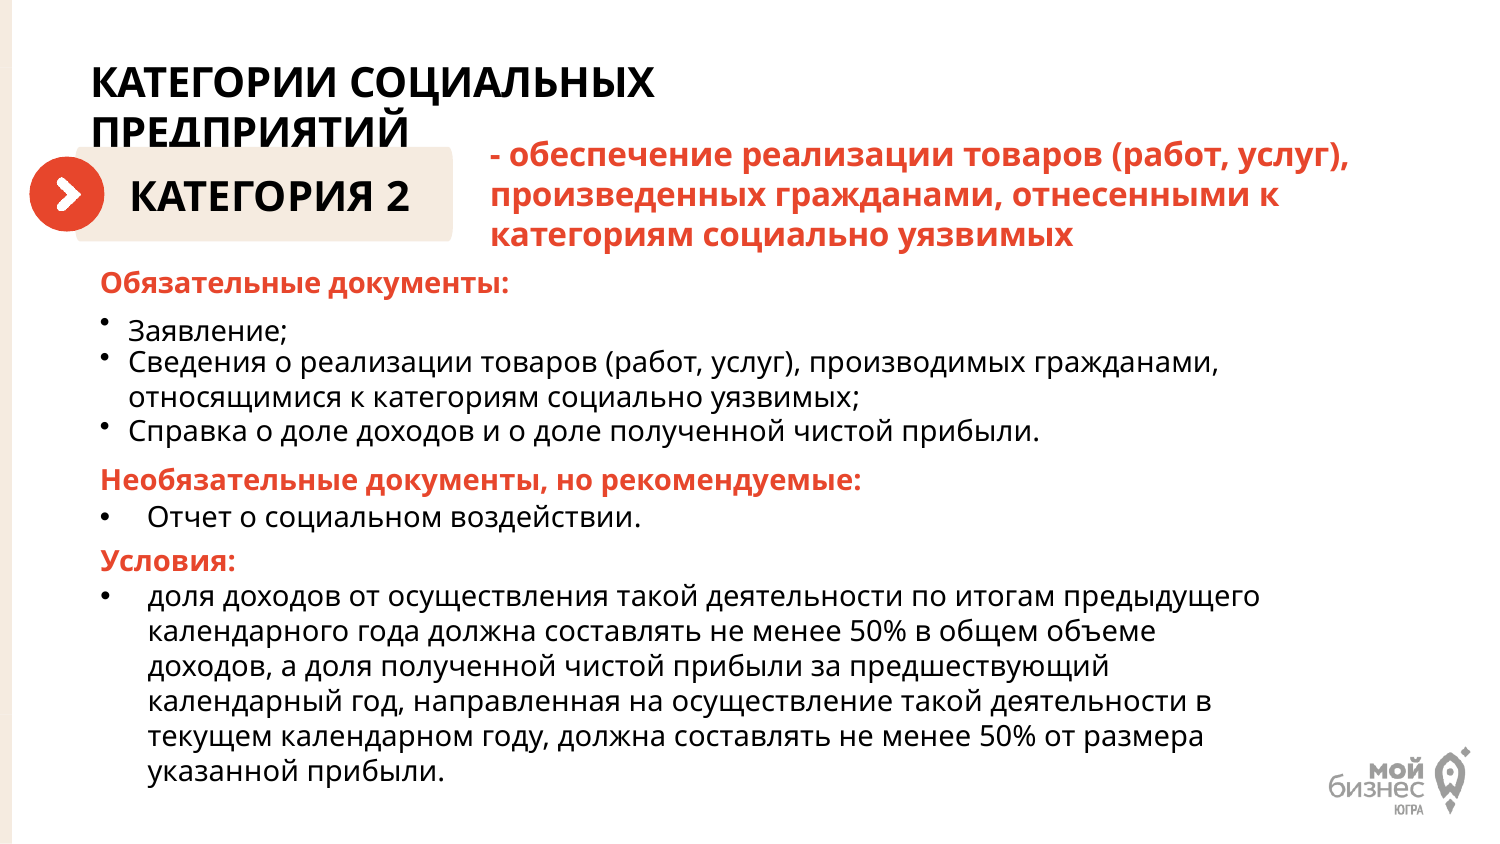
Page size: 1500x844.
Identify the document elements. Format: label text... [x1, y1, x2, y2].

text_box КАТЕГОРИЯ 2 [127, 167, 428, 220]
text_box [0, 0, 12, 844]
text_box Условия: доля доходов от осуществления такой деятельности по итогам предыдущего календарного года должна составлять не менее 50% в общем объеме доходов, а доля полученной чистой прибыли за предшествующий календарный год, направленная на осуществление такой деятельности в текущем календарном году, должна составлять не менее 50% от размера указанной прибыли. [85, 535, 1288, 795]
text_box Обязательные документы: Заявление; Сведения о реализации товаров (работ, услуг), производимых гражданами, относящимися к категориям социально уязвимых; Справка о доле доходов и о доле полученной чистой прибыли. [97, 262, 1437, 448]
text_box Необязательные документы, но рекомендуемые: Отчет о социальном воздействии. [97, 459, 1385, 534]
title КАТЕГОРИИ СОЦИАЛЬНЫХ ПРЕДПРИЯТИЙ [88, 54, 963, 198]
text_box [29, 156, 105, 232]
text_box [75, 146, 453, 242]
picture [1327, 746, 1471, 815]
text_box - обеспечение реализации товаров (работ, услуг), произведенных гражданами, отнесенными к категориям социально уязвимых [474, 125, 1484, 261]
